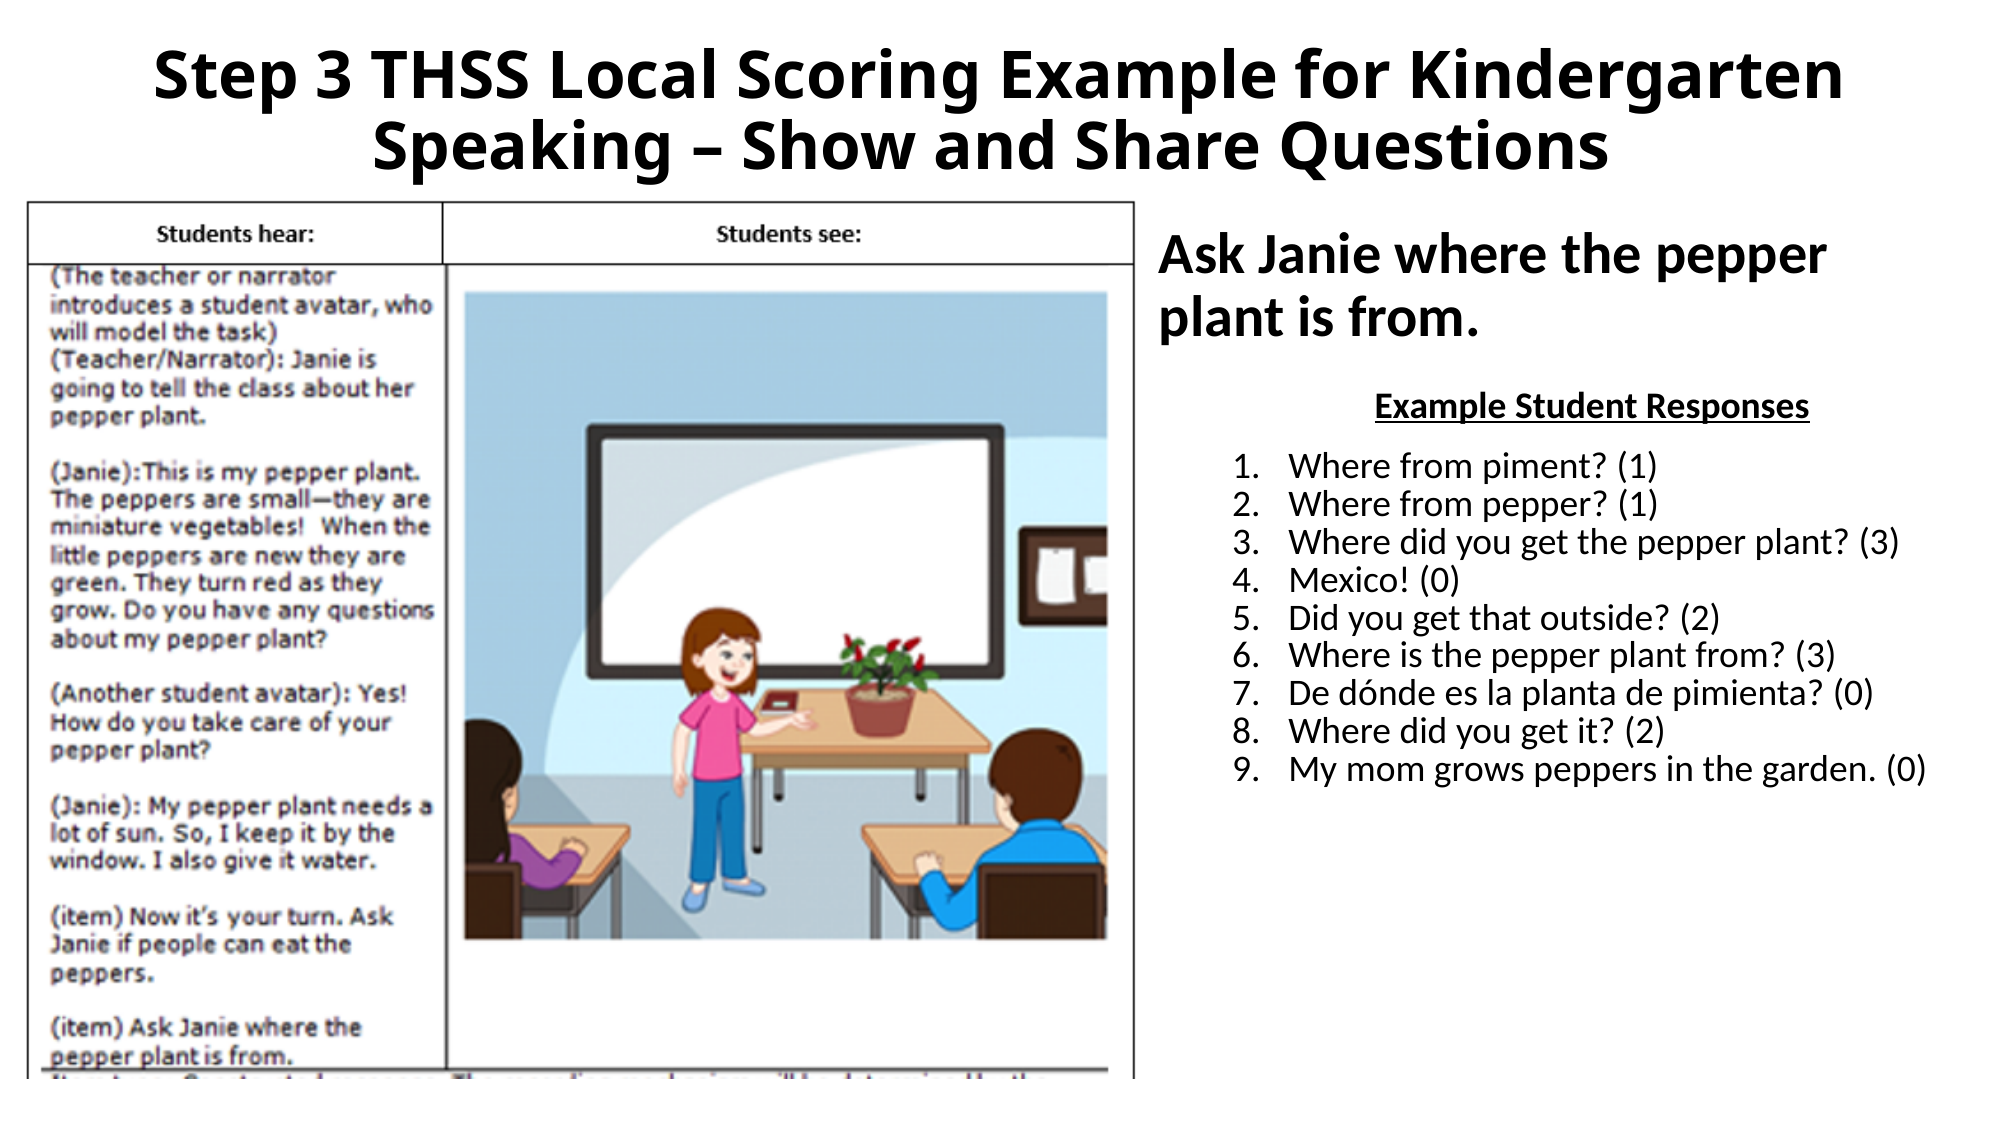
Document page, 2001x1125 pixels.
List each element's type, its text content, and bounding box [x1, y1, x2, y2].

title Step 3 THSS Local Scoring Example for Kindergarten Speaking – Show and Share Questions [137, 24, 1863, 192]
table_header Example Student Responses [1217, 383, 1968, 443]
list Ask Janie where the pepper plant is from. [1144, 215, 1922, 383]
table_cell Where from piment? (1) Where from pepper? (1) Where did you get the pepper plant? (3) Mexico! (0) Did you get that outside? (2) Where is the pepper plant from? (3) De dónde es la planta de pimienta? (0) Where did you get it? (2) My mom grows peppers in the garden. (0) [1217, 443, 1968, 798]
picture [22, 191, 1144, 1079]
